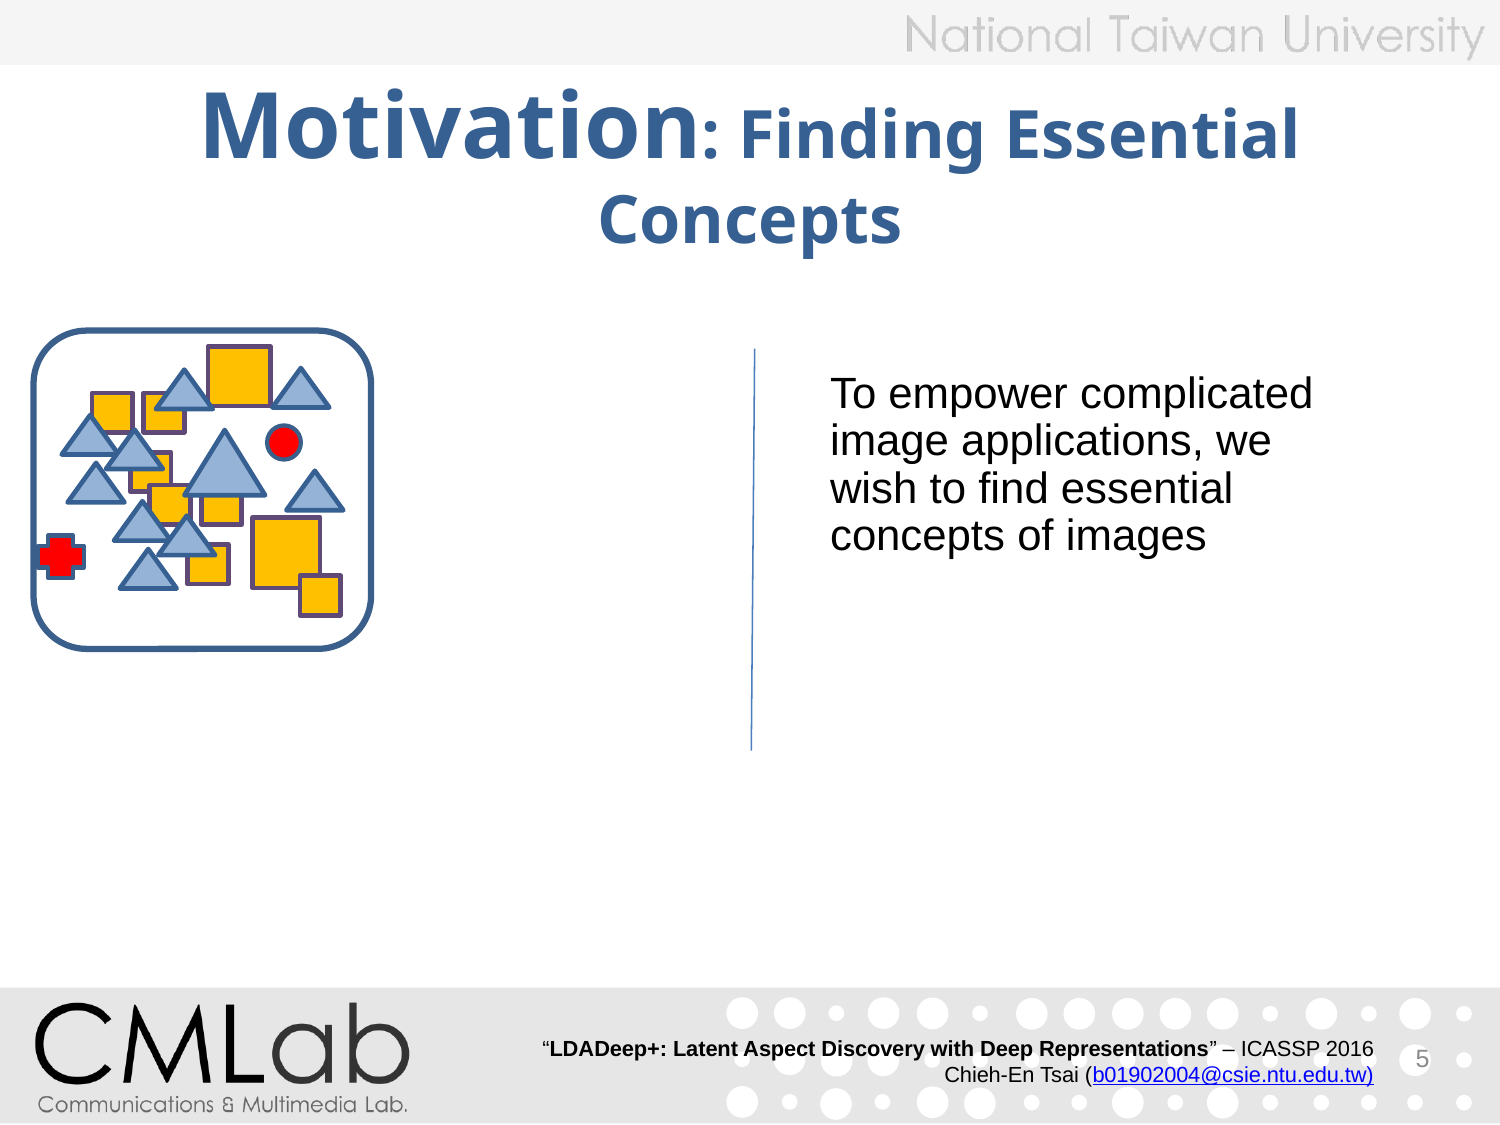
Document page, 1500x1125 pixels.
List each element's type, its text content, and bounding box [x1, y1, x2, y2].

text_box To empower complicated image applications, we wish to find essential concepts of images [818, 365, 1360, 901]
text_box “LDADeep+: Latent Aspect Discovery with Deep Representations” – ICASSP 2016 Chieh-En Tsai (b01902004@csie.ntu.edu.tw) [527, 1027, 1389, 1095]
picture [903, 8, 1500, 70]
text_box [751, 348, 755, 751]
picture [29, 989, 414, 1123]
title Motivation: Finding Essential Concepts [103, 59, 1397, 278]
text_box [31, 328, 374, 651]
slide_number 5 [1389, 1027, 1445, 1088]
